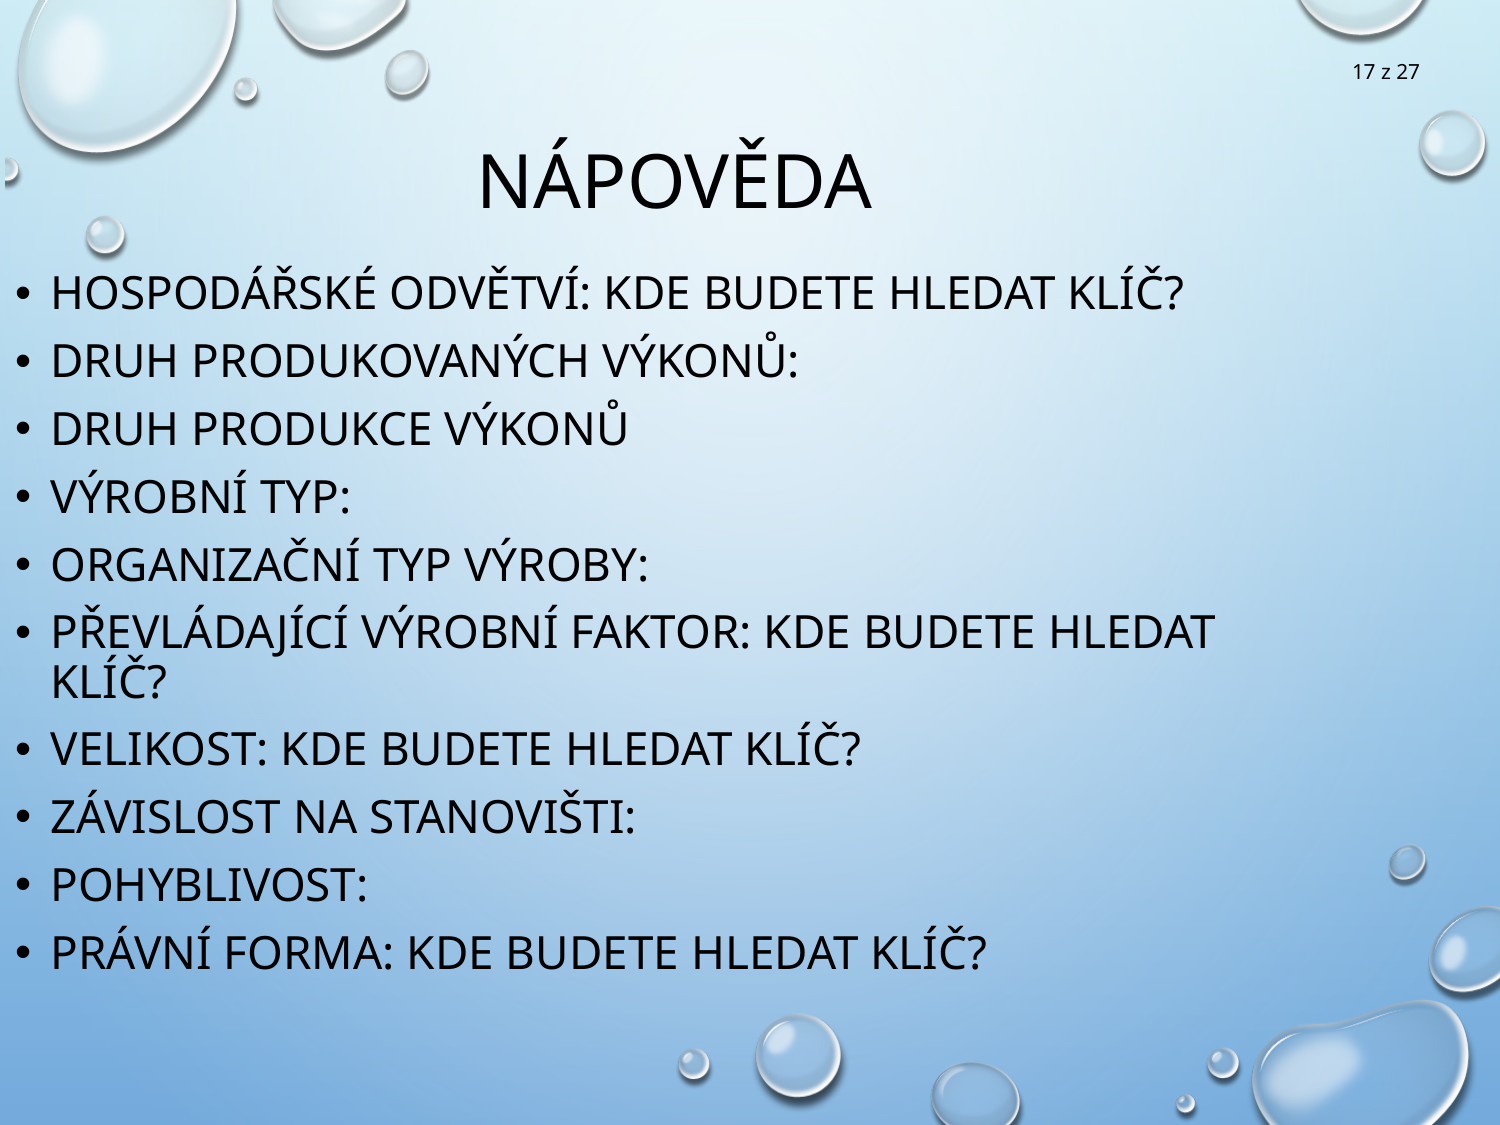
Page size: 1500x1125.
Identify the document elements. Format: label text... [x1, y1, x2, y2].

title Co teď? [0, 233, 5, 263]
picture [5, 0, 1500, 1125]
title Co teď? [0, 0, 5, 45]
slide_number 17 z 27 [1305, 42, 1435, 103]
title Nápověda [0, 45, 1350, 233]
list Hospodářské odvětví: kde budete hledat klíč? Druh produkovaných výkonů: Druh produkce výkonů výrobní typ: organizační typ výroby: Převládající výrobní faktor: kde budete hledat klíč? Velikost: kde budete hledat klíč? Závislost na stanovišti: Pohyblivost: Právní forma: kde budete hledat klíč? [0, 263, 1346, 1001]
